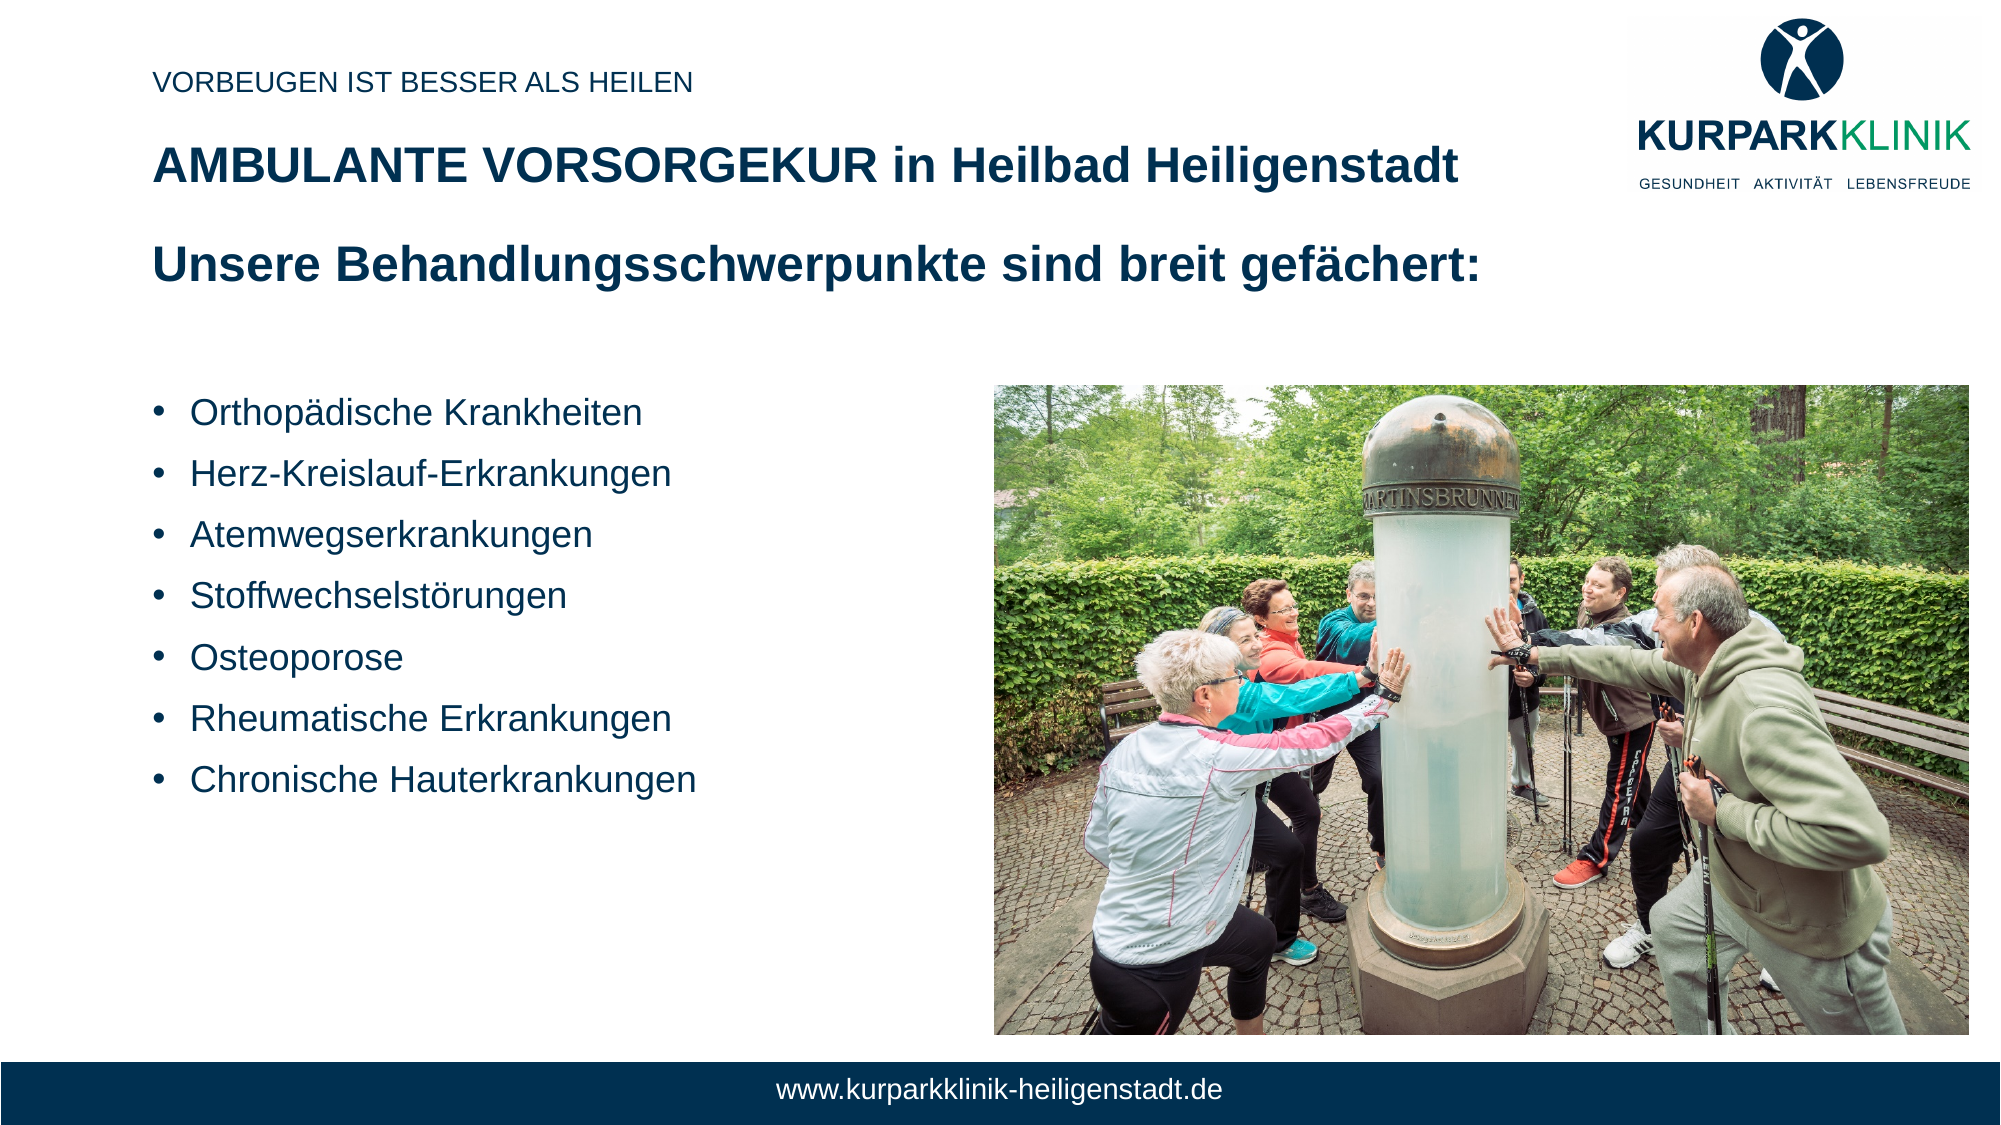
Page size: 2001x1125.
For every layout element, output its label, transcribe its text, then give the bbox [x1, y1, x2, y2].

text_box Vorbeugen ist besser als Heilen AMBULANTE VORSORGEKUR in Heilbad Heiligenstadt Unsere Behandlungsschwerpunkte sind breit gefächert: [137, 59, 1613, 278]
list Orthopädische Krankheiten Herz-Kreislauf-Erkrankungen Atemwegserkrankungen Stoffwechselstörungen Osteoporose Rheumatische Erkrankungen Chronische Hauterkrankungen [137, 385, 994, 1011]
picture [1627, 16, 1982, 192]
picture [994, 385, 1969, 1035]
picture [1, 1062, 2000, 1125]
